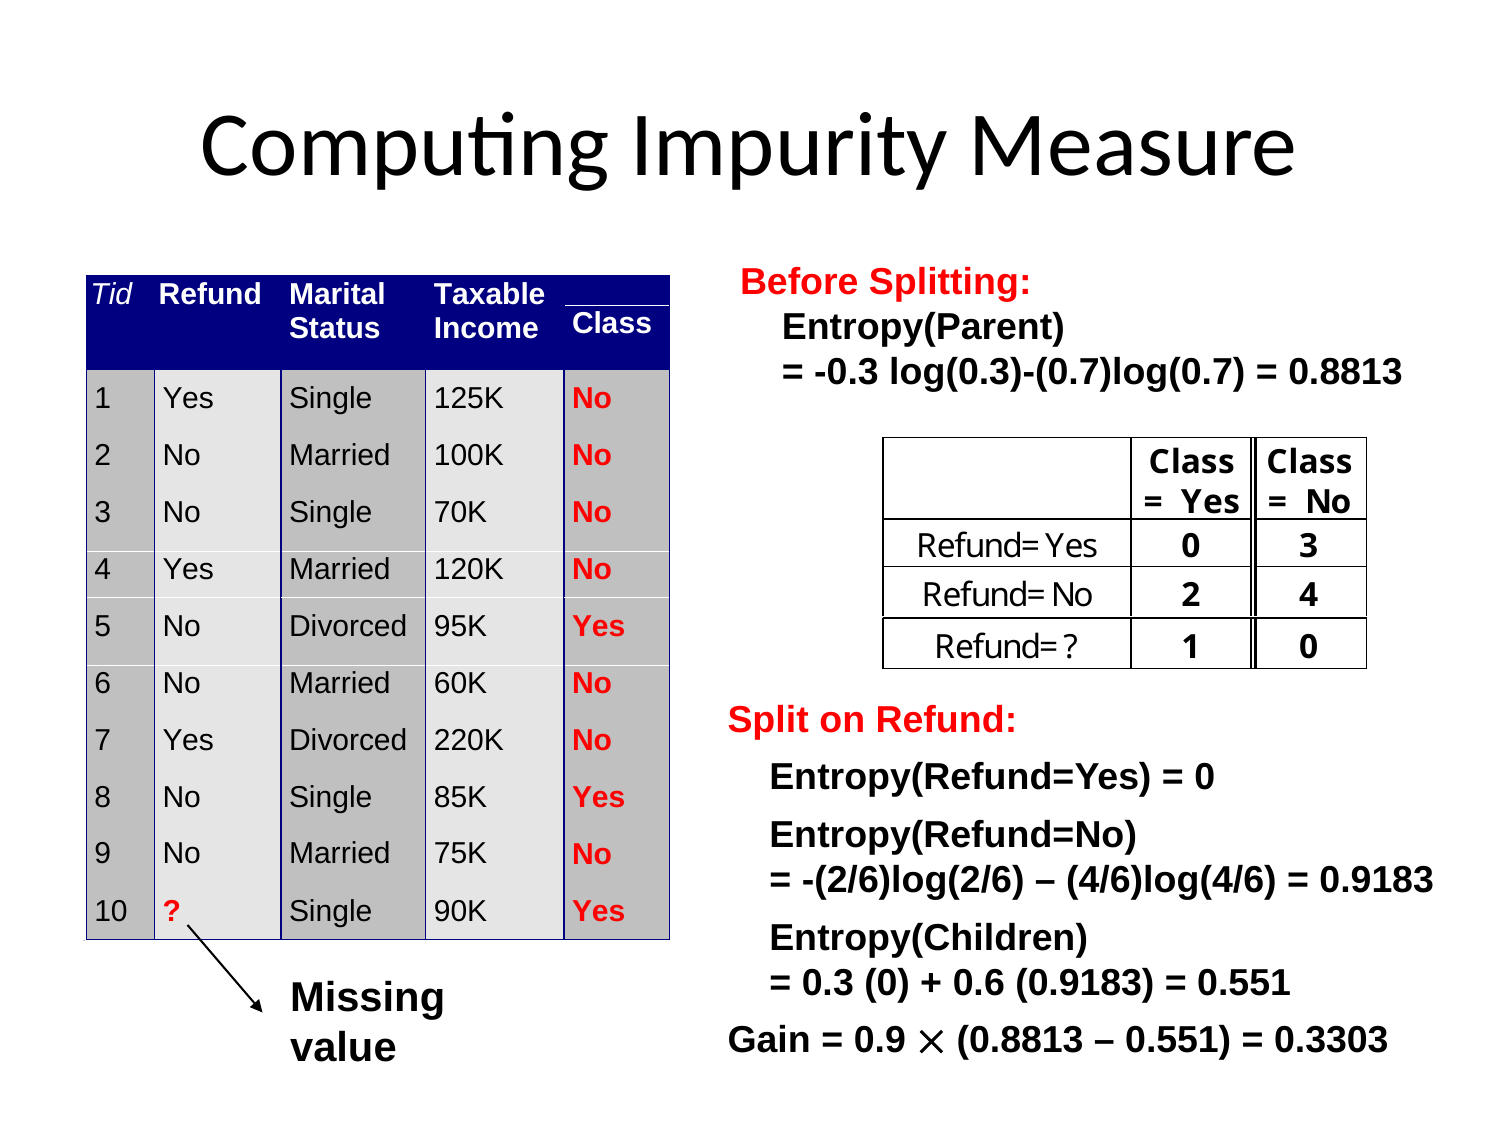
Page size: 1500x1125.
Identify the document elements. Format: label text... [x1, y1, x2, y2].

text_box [874, 437, 1401, 718]
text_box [74, 274, 715, 960]
text_box [224, 968, 263, 1013]
text_box Before Splitting: Entropy(Parent) = -0.3 log(0.3)-(0.7)log(0.7) = 0.8813 [724, 249, 1463, 400]
title Computing Impurity Measure [75, 45, 1425, 233]
text_box Split on Refund: Entropy(Refund=Yes) = 0 Entropy(Refund=No) = -(2/6)log(2/6) – (4/6)log(4/6) = 0.9183 Entropy(Children) = 0.3 (0) + 0.6 (0.9183) = 0.551 Gain = 0.9  (0.8813 – 0.551) = 0.3303 [712, 687, 1475, 1068]
text_box Missing value [275, 968, 463, 1078]
